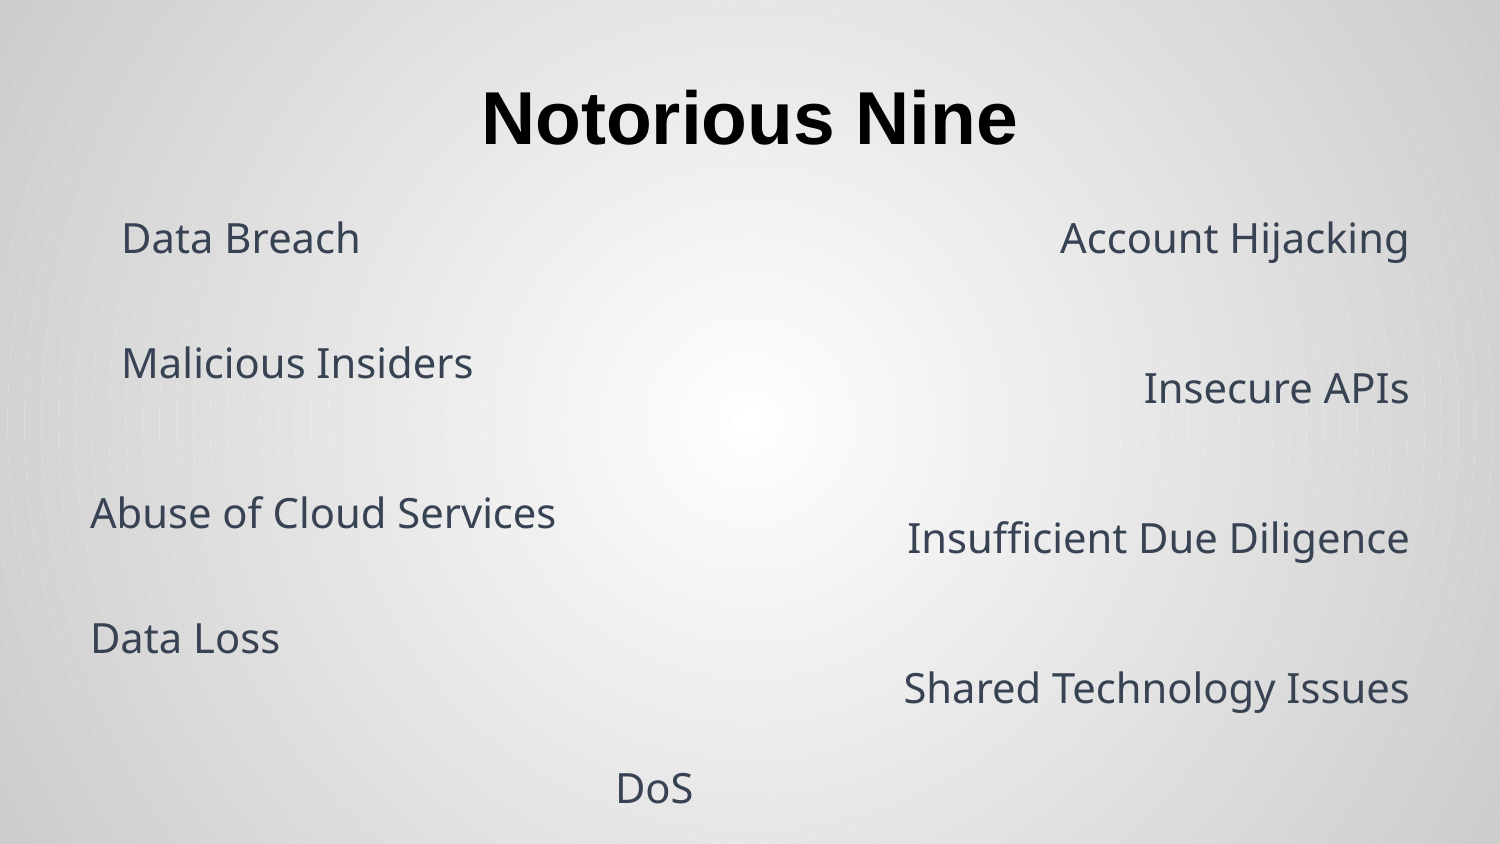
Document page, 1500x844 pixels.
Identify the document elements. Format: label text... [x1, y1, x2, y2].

list Account Hijacking Insecure APIs Insufficient Due Diligence Shared Technology Issues [769, 196, 1425, 808]
list Data Breach Malicious Insiders Abuse of Cloud Services Data Loss DoS [75, 196, 731, 808]
title Notorious Nine [75, 33, 1425, 175]
